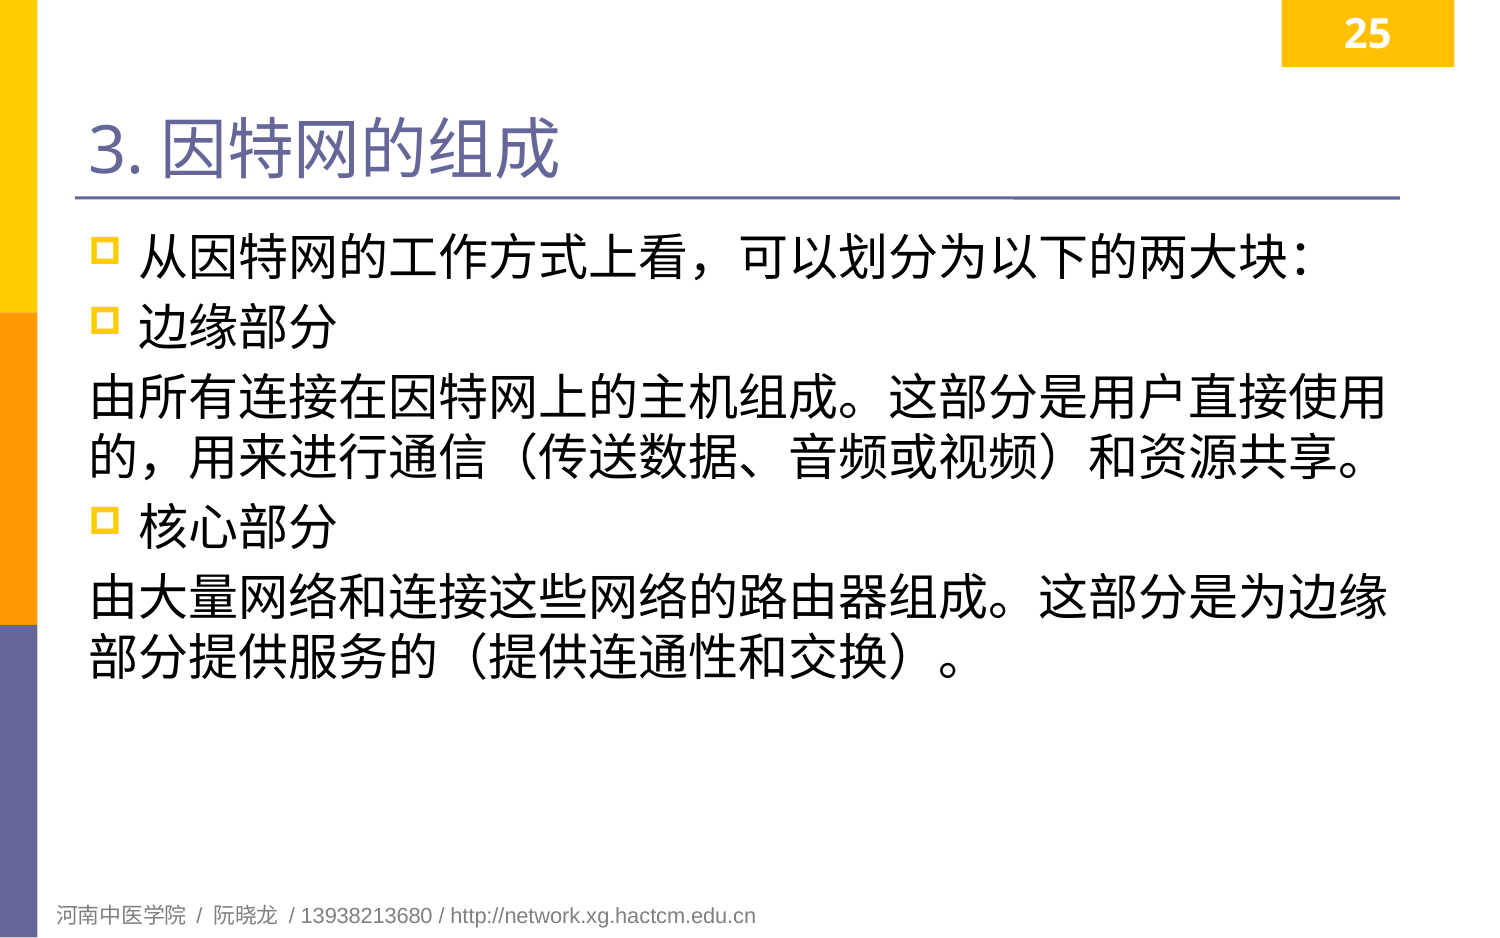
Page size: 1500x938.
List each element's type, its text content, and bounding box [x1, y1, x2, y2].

title 3.因特网的组成 [75, 37, 1425, 194]
list 从因特网的工作方式上看，可以划分为以下的两大块： 边缘部分 由所有连接在因特网上的主机组成。这部分是用户直接使用的，用来进行通信（传送数据、音频或视频）和资源共享。 核心部分 由大量网络和连接这些网络的路由器组成。这部分是为边缘部分提供服务的（提供连通性和交换）。 [75, 218, 1425, 839]
slide_number 25 [1281, 0, 1455, 68]
